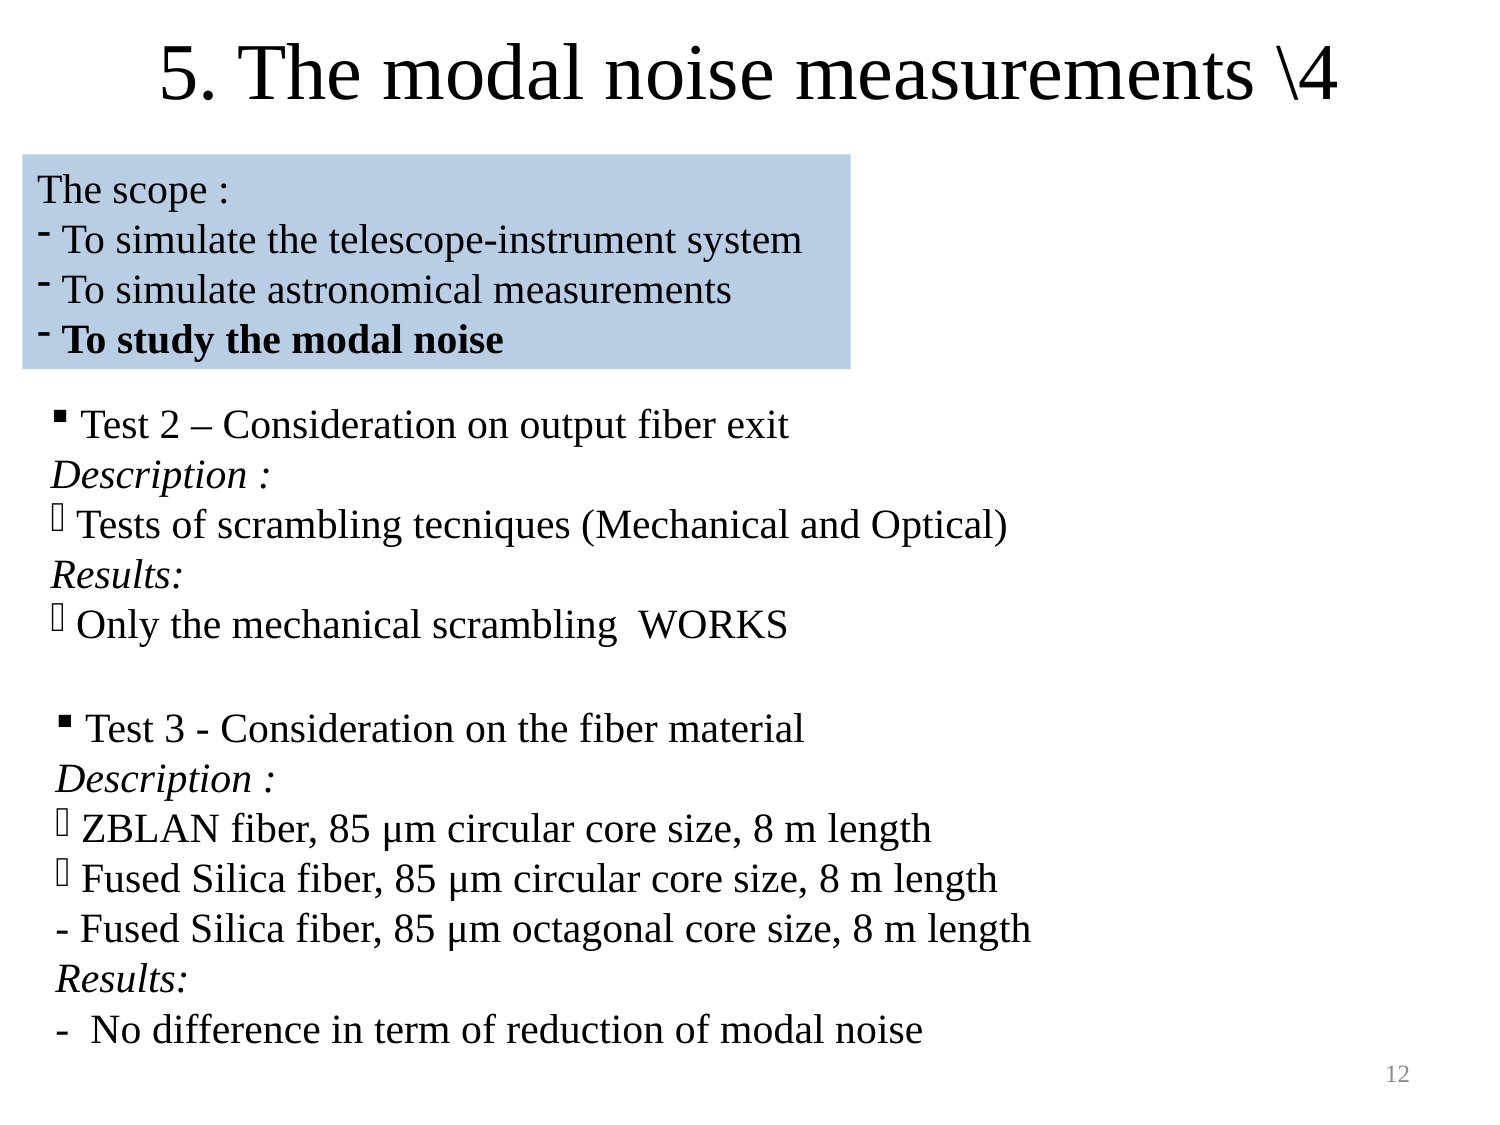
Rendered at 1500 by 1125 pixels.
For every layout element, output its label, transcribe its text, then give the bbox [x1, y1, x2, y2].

text_box The scope : To simulate the telescope-instrument system To simulate astronomical measurements To study the modal noise [22, 154, 851, 370]
text_box Test 2 – Consideration on output fiber exit Description : Tests of scrambling tecniques (Mechanical and Optical) Results: Only the mechanical scrambling WORKS [35, 389, 1449, 655]
slide_number 12 [1074, 1042, 1425, 1103]
title 5. The modal noise measurements \4 [75, 0, 1425, 161]
text_box Test 3 - Consideration on the fiber material Description : ZBLAN fiber, 85 μm circular core size, 8 m length Fused Silica fiber, 85 μm circular core size, 8 m length - Fused Silica fiber, 85 μm octagonal core size, 8 m length Results: - No difference in term of reduction of modal noise [40, 693, 1454, 1059]
